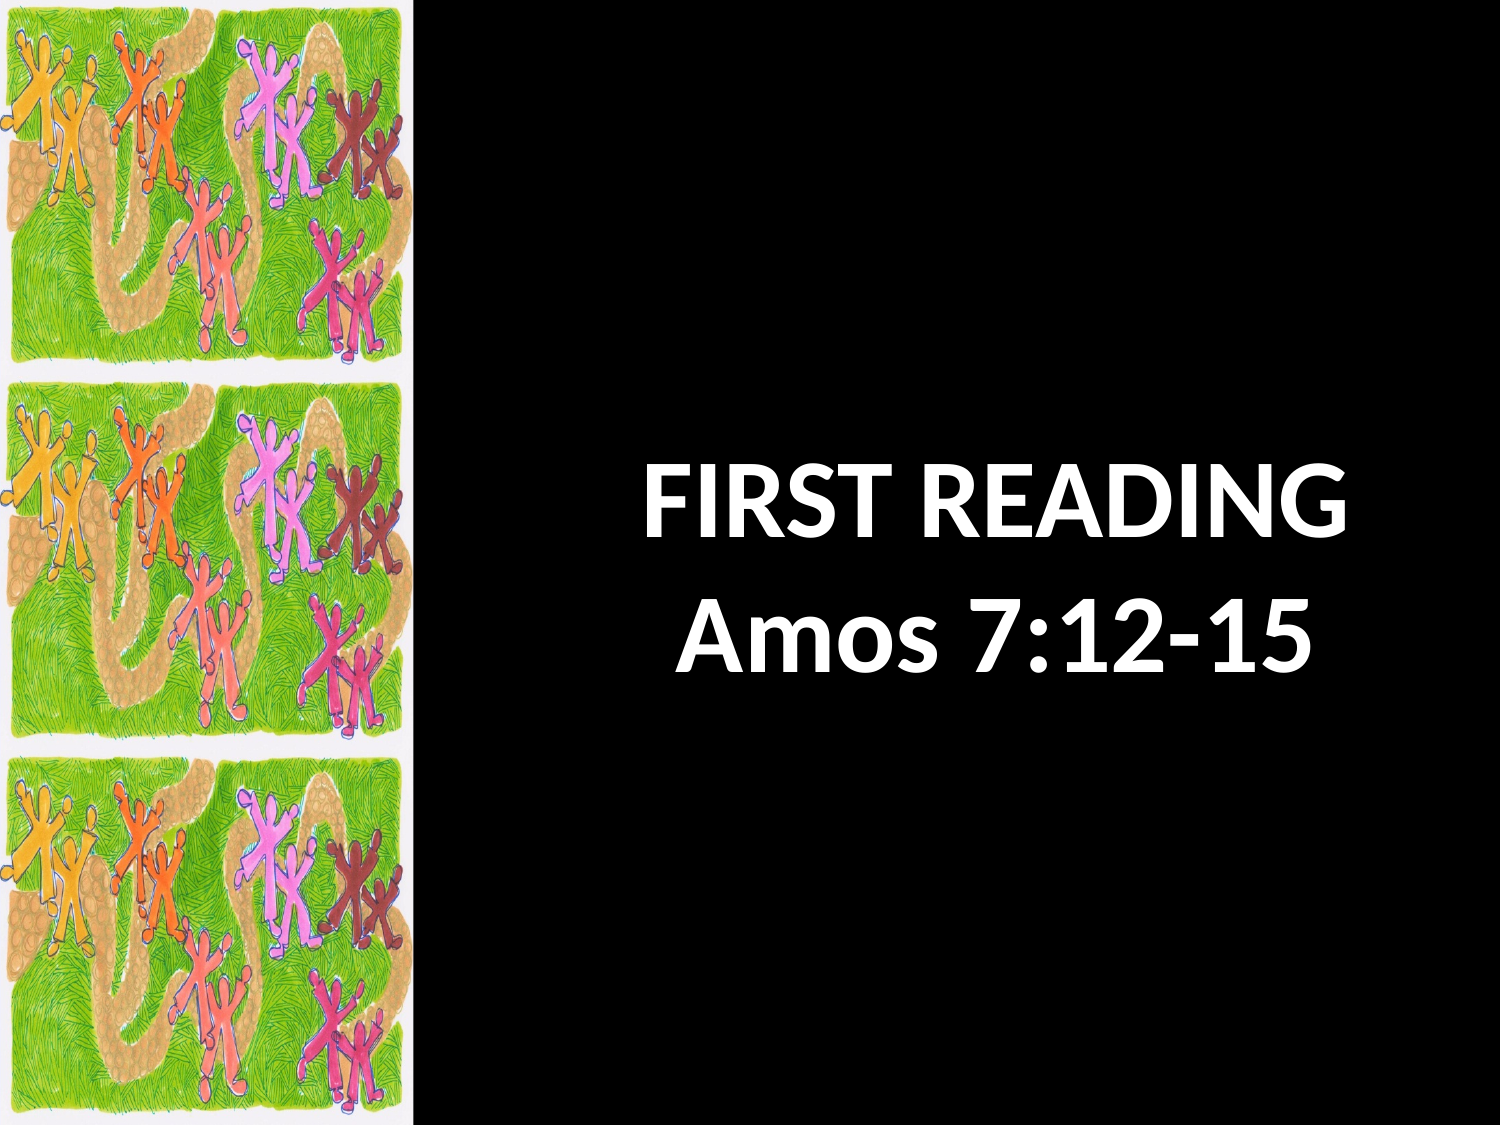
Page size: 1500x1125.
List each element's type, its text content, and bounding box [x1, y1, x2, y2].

picture [0, 0, 414, 1125]
text_box FIRST READING Amos 7:12-15 [529, 417, 1463, 702]
